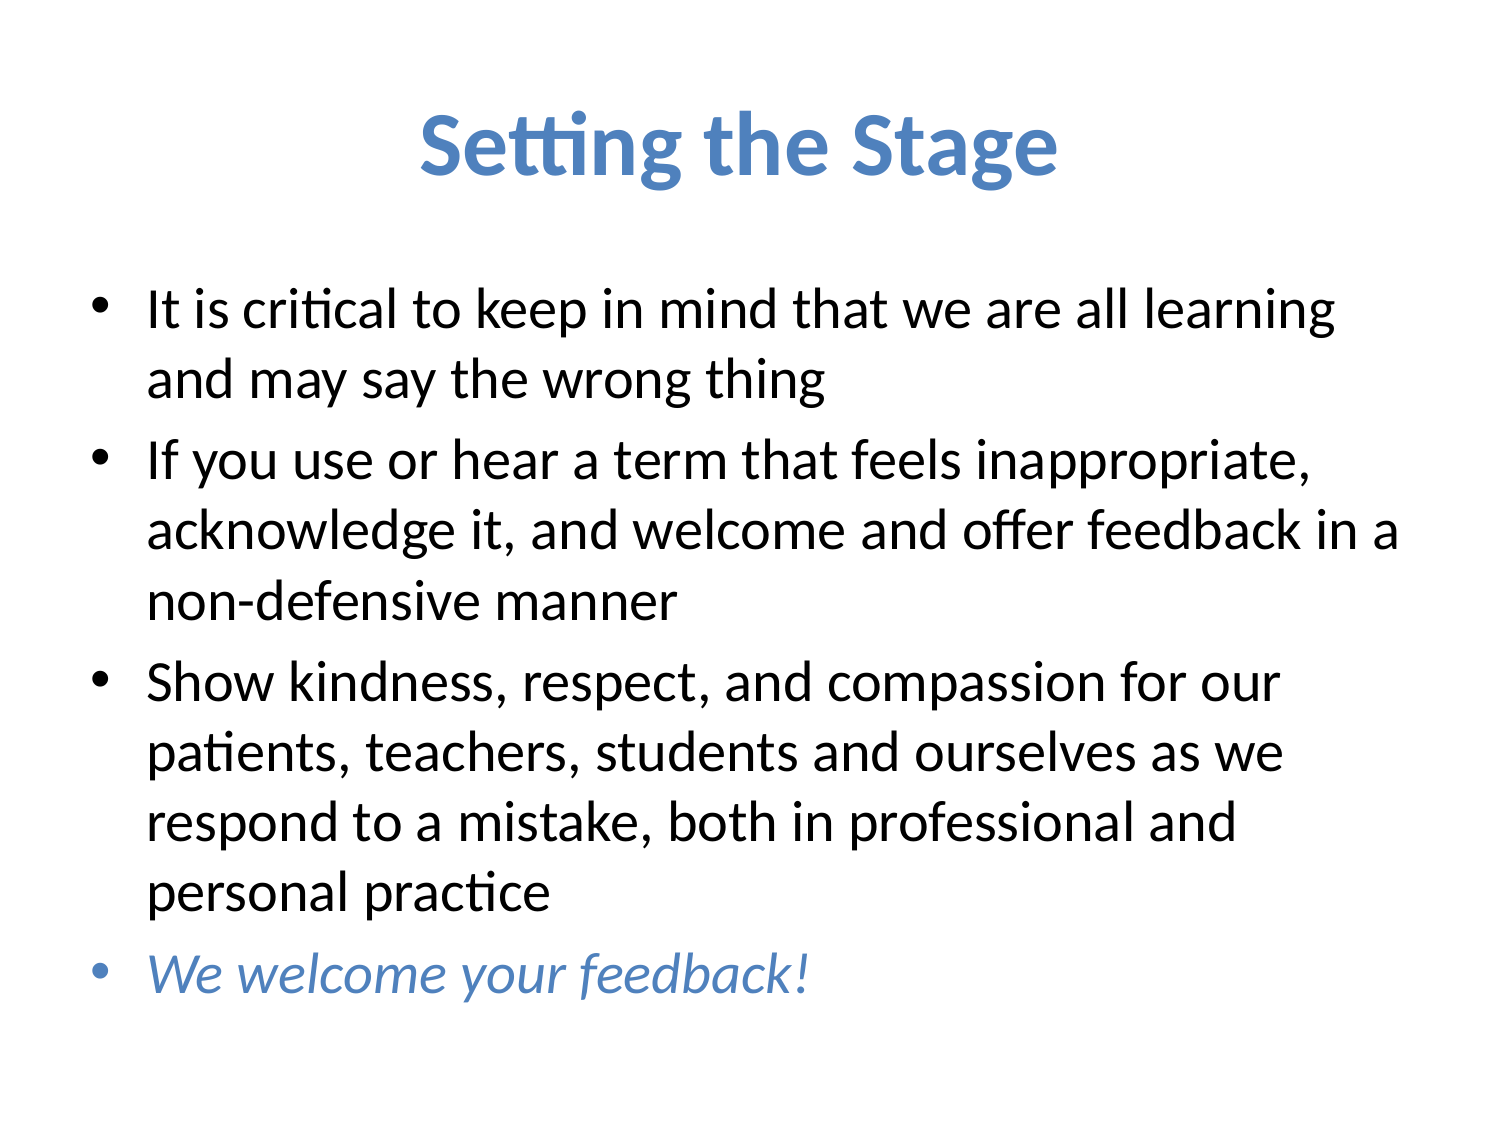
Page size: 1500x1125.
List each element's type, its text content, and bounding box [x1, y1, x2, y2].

list It is critical to keep in mind that we are all learning and may say the wrong thing If you use or hear a term that feels inappropriate, acknowledge it, and welcome and offer feedback in a non-defensive manner Show kindness, respect, and compassion for our patients, teachers, students and ourselves as we respond to a mistake, both in professional and personal practice We welcome your feedback! [75, 262, 1425, 1005]
title Setting the Stage [75, 45, 1425, 233]
